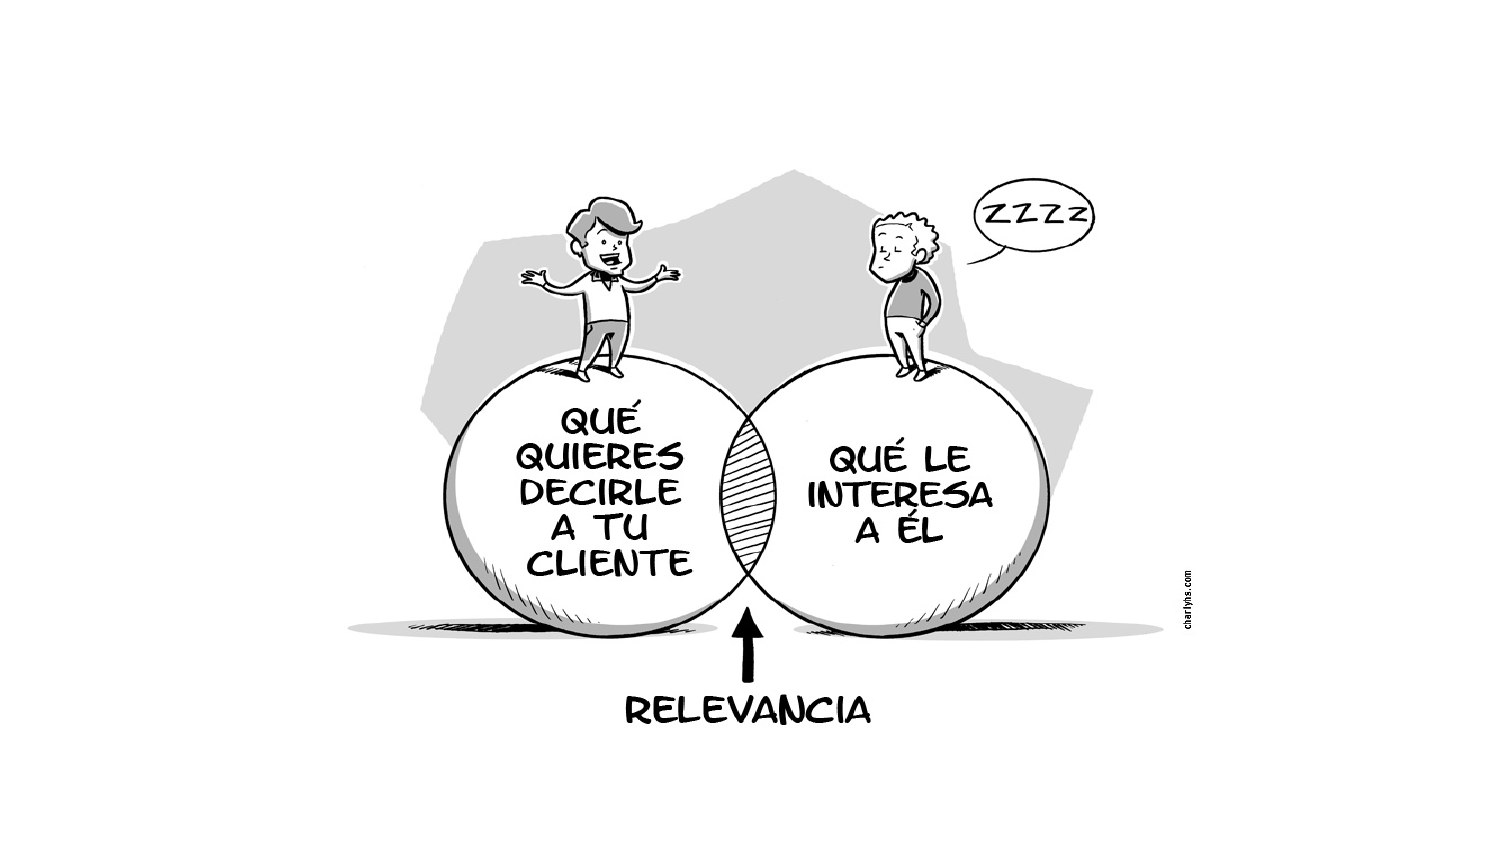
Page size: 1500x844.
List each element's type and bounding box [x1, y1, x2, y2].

picture [306, 129, 1207, 765]
